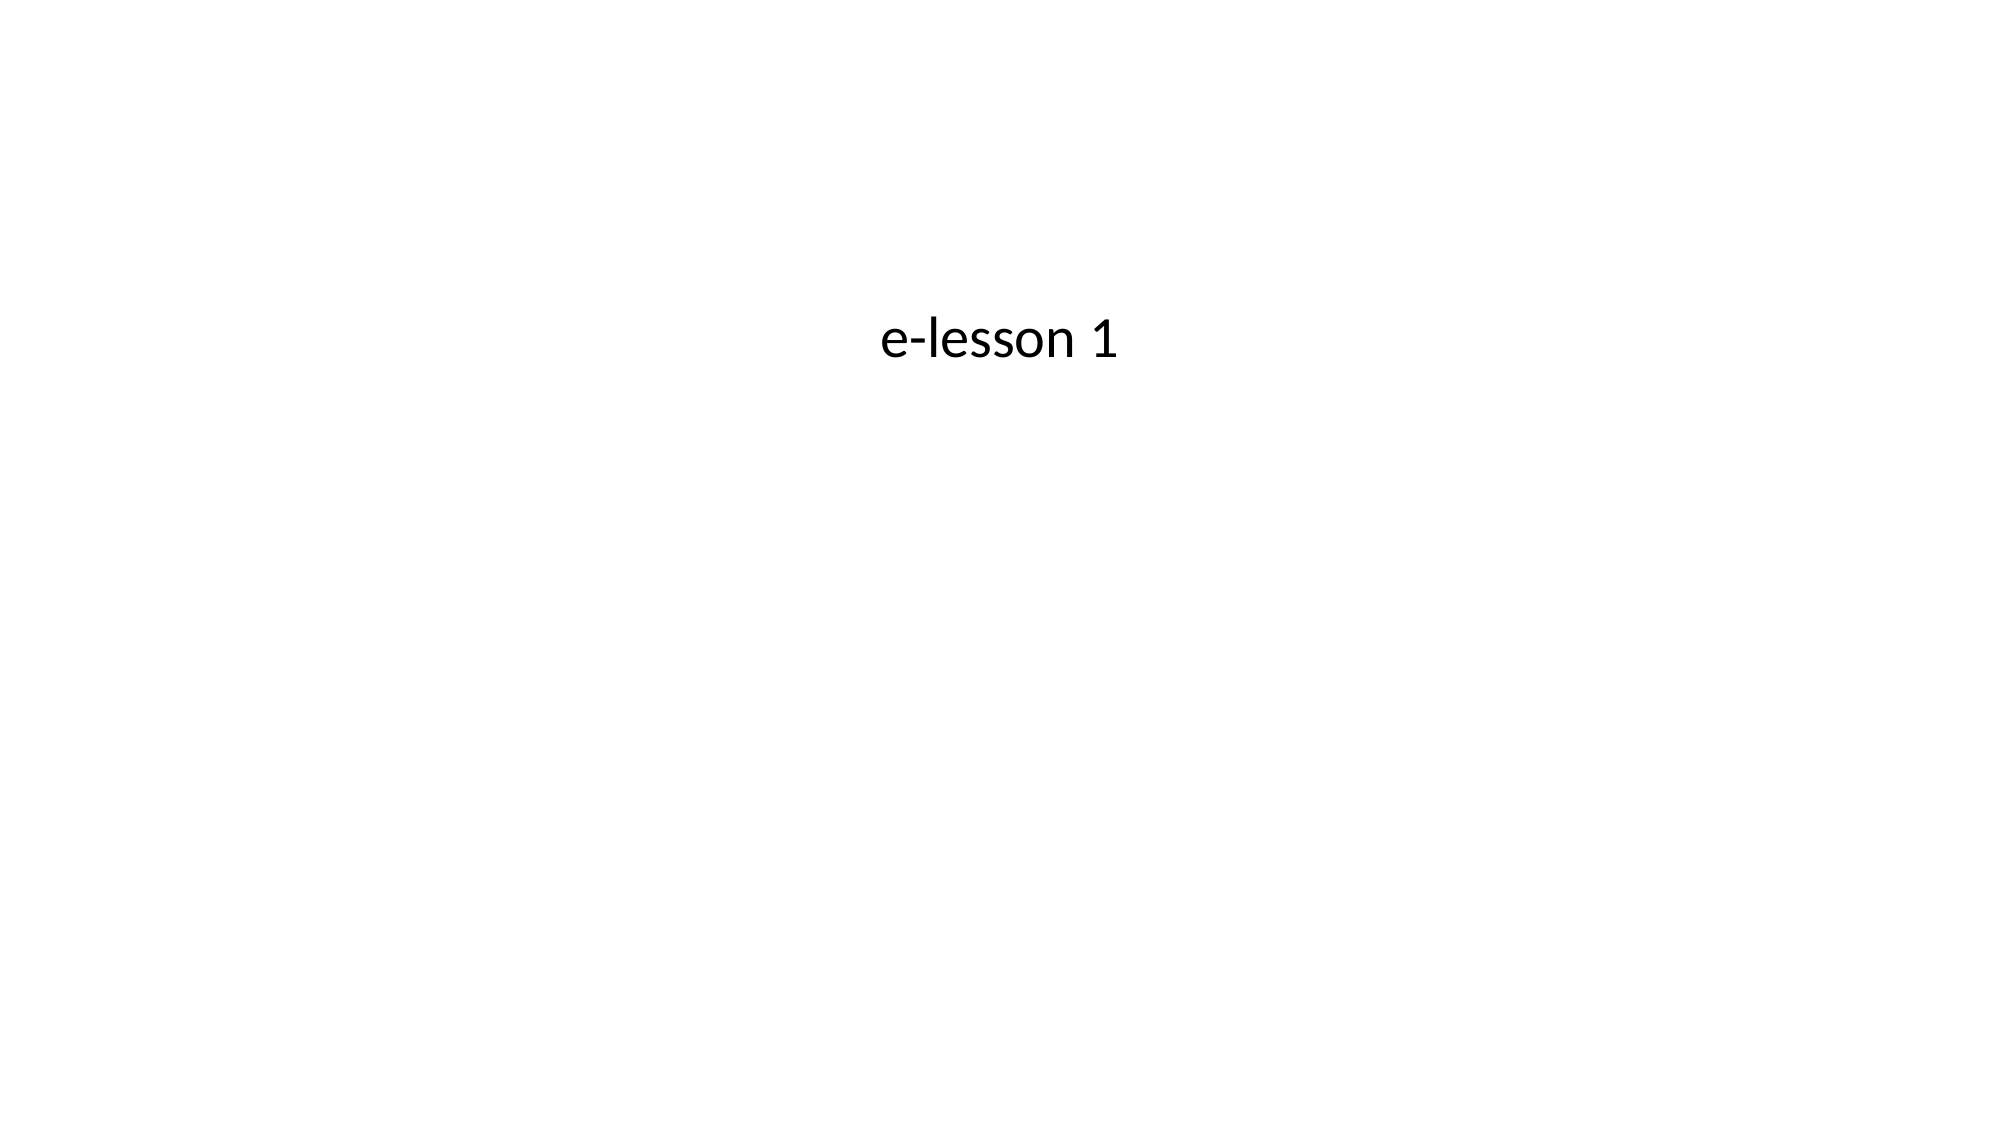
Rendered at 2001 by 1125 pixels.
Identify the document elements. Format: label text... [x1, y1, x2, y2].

list e-lesson 1 [137, 299, 1863, 1014]
